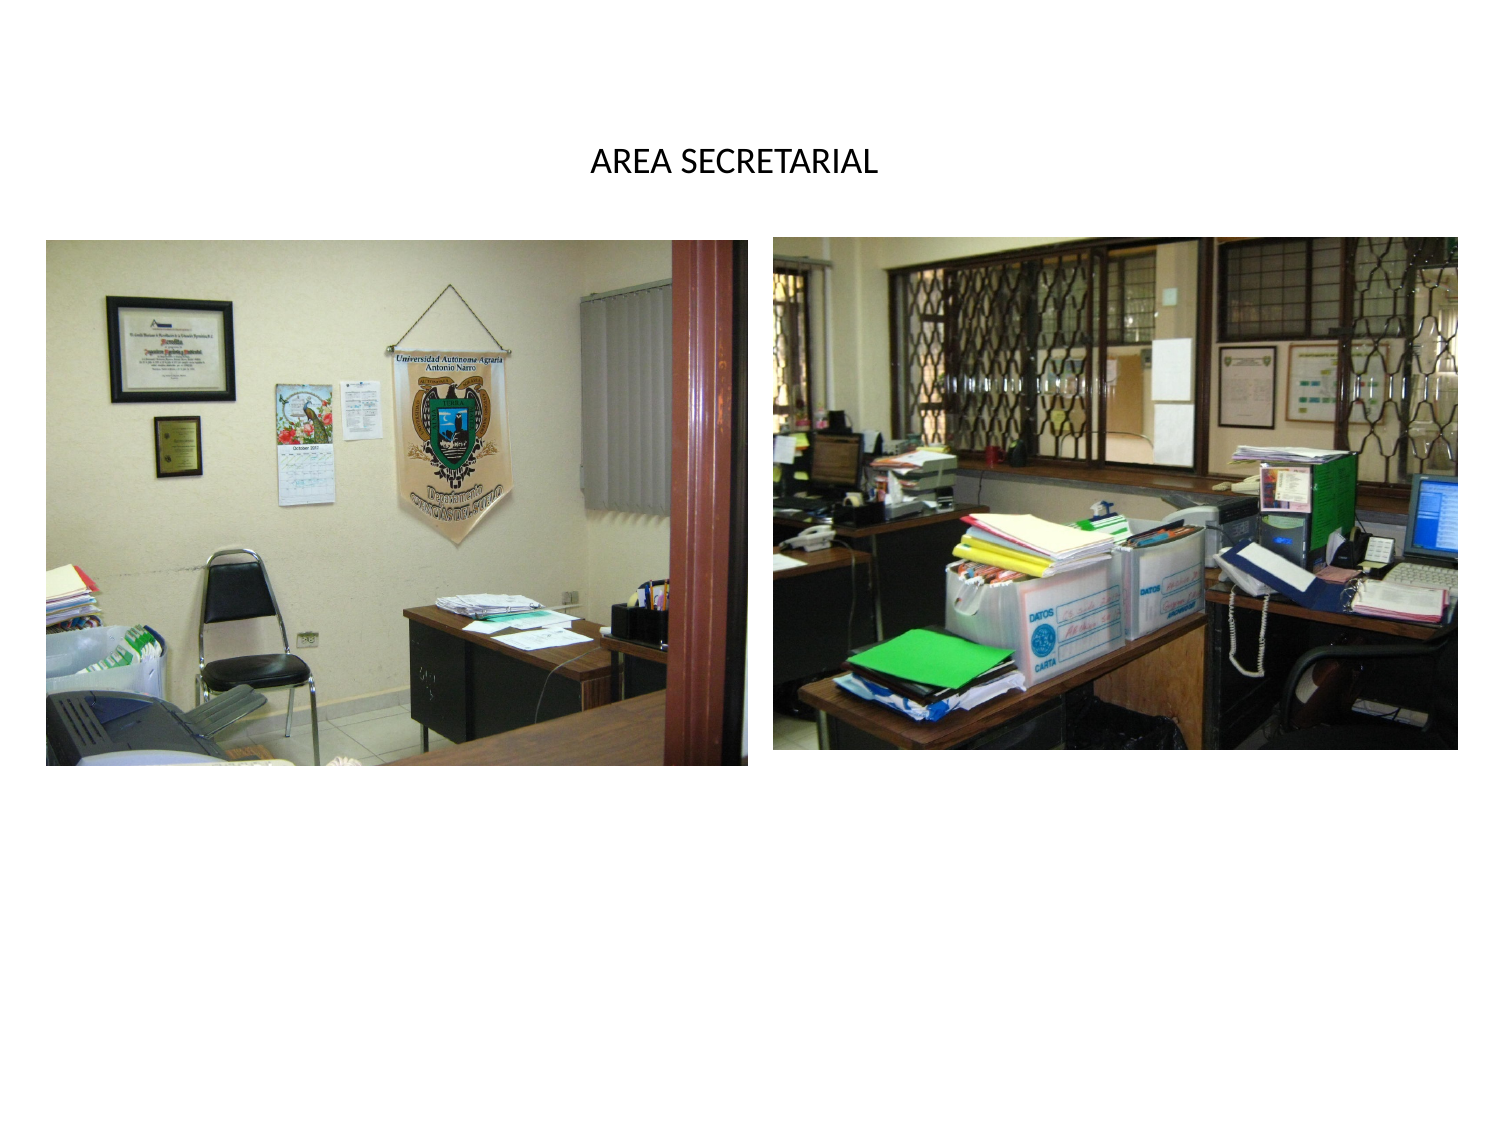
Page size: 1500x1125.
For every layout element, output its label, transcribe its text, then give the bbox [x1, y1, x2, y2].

picture [773, 236, 1458, 751]
text_box AREA SECRETARIAL [575, 128, 894, 189]
picture [46, 239, 748, 766]
